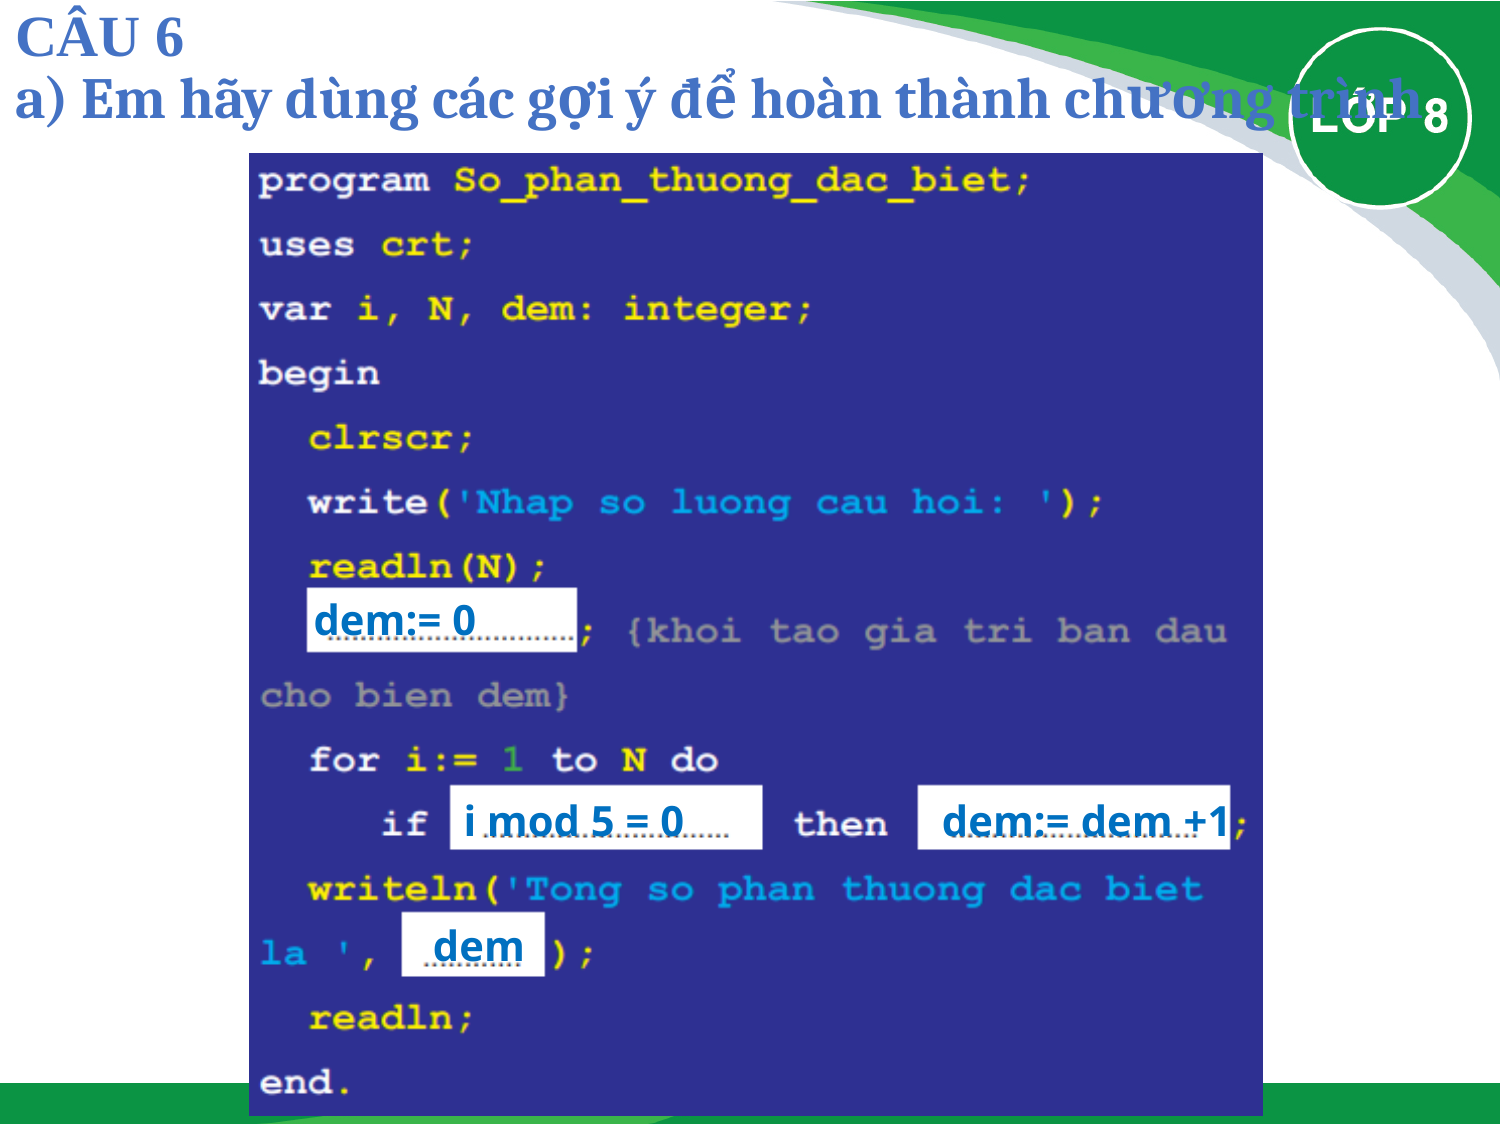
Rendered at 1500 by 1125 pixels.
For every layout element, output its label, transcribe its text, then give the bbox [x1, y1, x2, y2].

picture [0, 153, 1500, 1124]
title CÂU 6 a) Em hãy dùng các gợi ý để hoàn thành chương trình [0, 0, 1500, 163]
